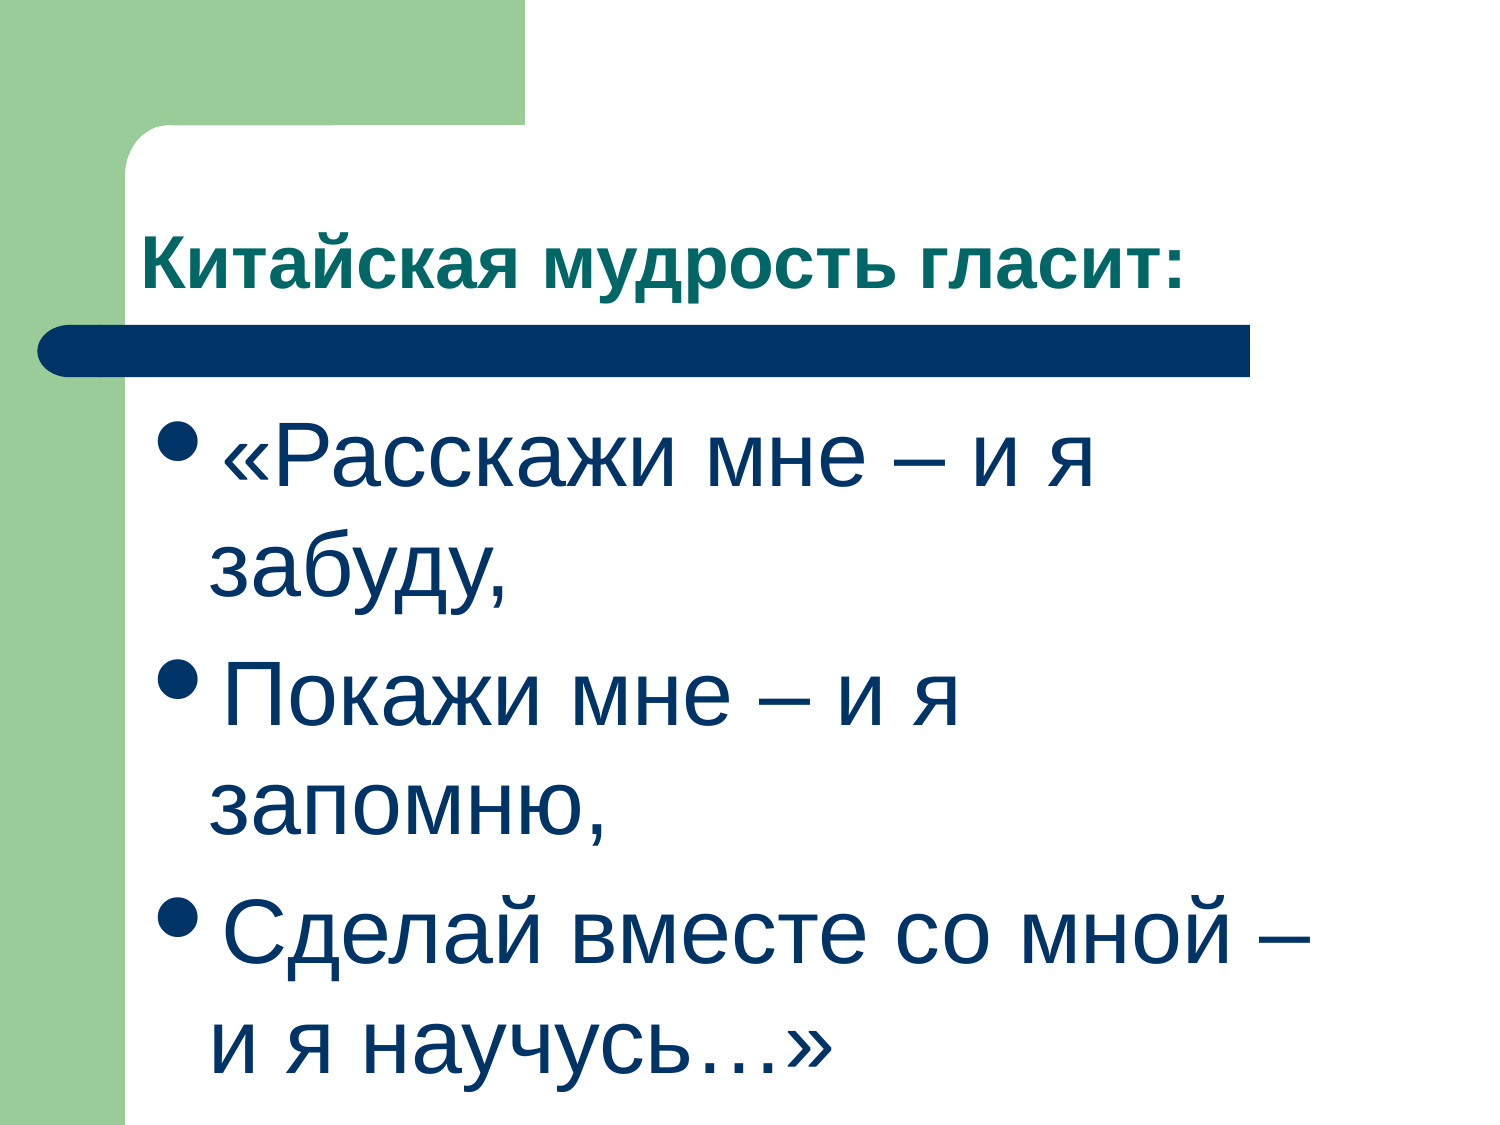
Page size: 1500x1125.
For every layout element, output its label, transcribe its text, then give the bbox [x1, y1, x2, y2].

list «Расскажи мне – и я забуду, Покажи мне – и я запомню, Сделай вместе со мной – и я научусь…» [137, 387, 1400, 999]
title Китайская мудрость гласит: [124, 124, 1426, 313]
